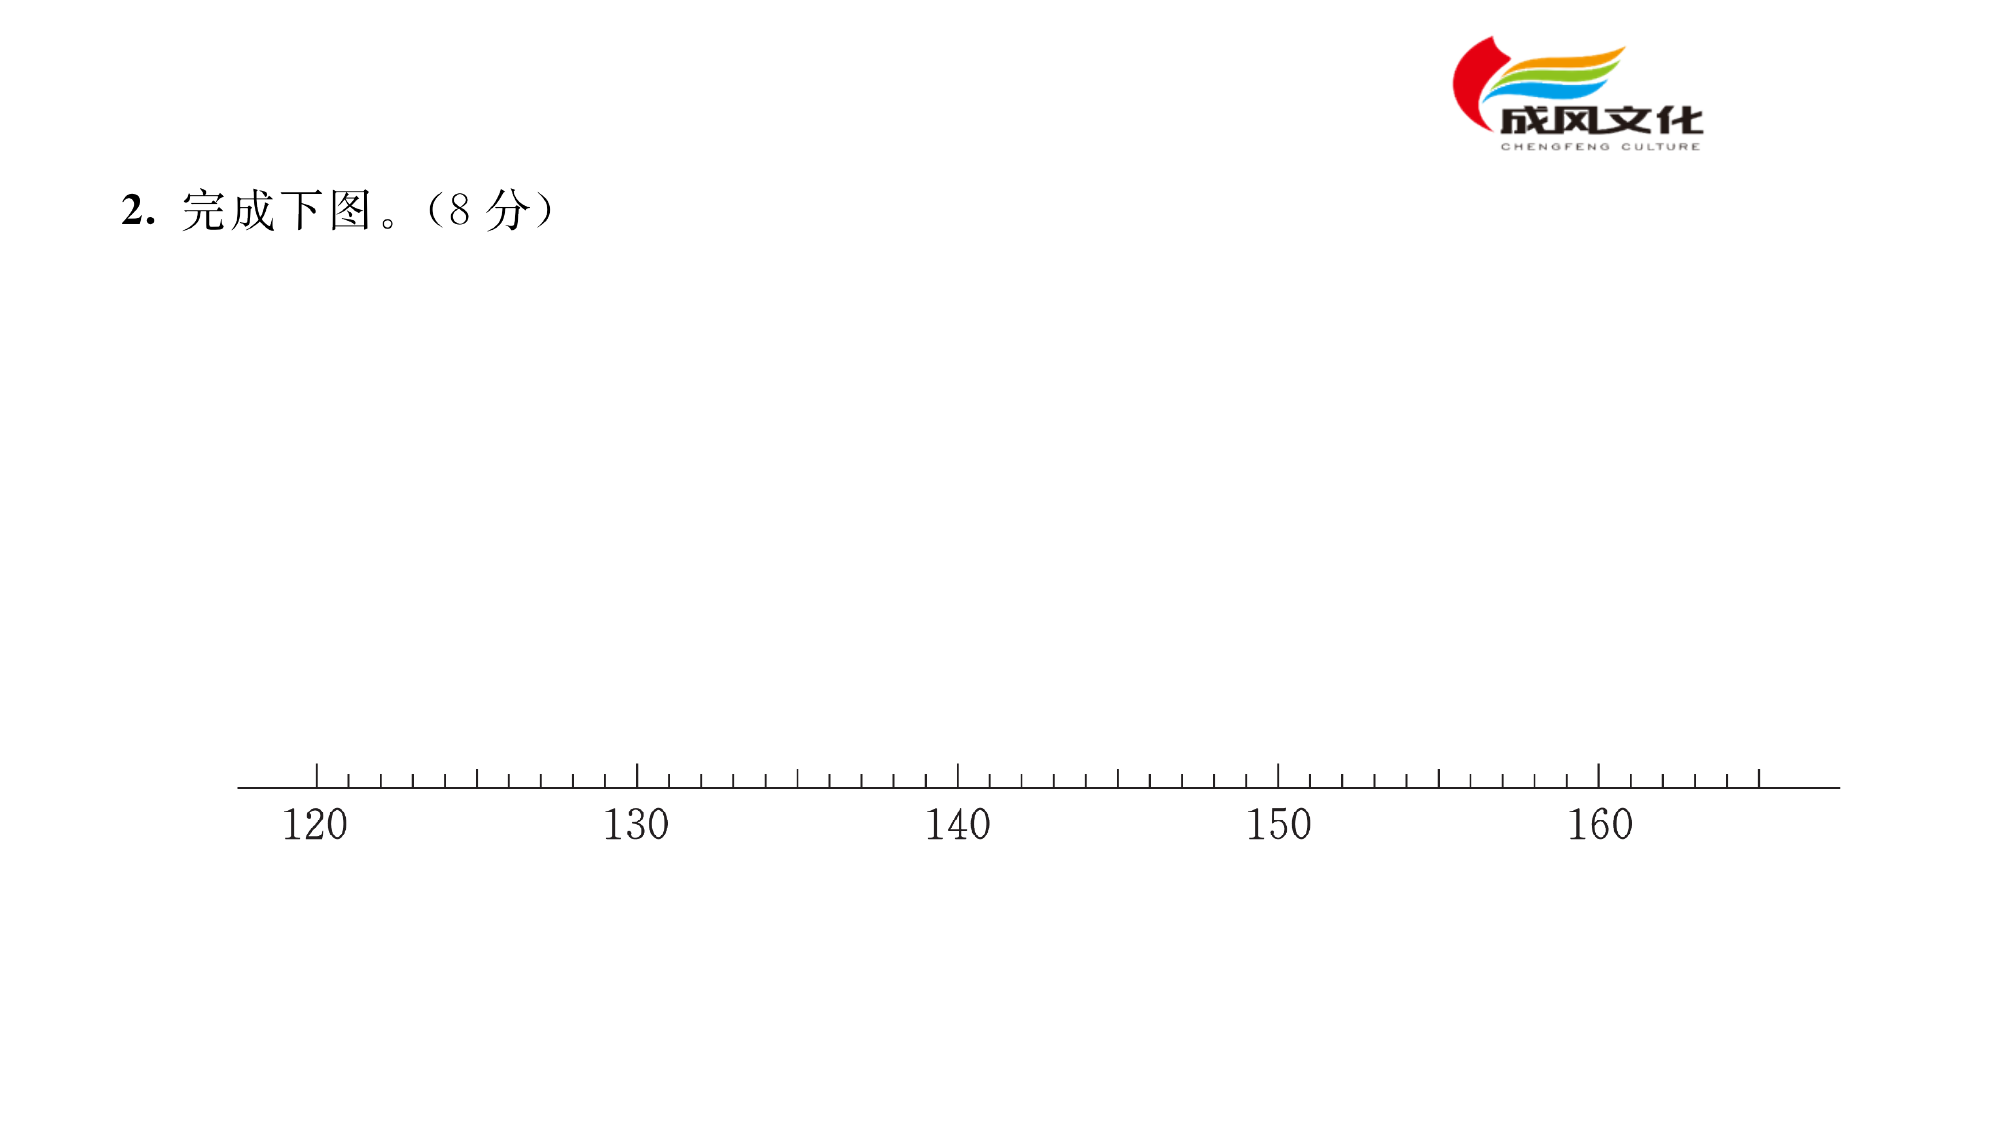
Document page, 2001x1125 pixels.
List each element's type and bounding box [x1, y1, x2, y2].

picture [118, 30, 2000, 860]
